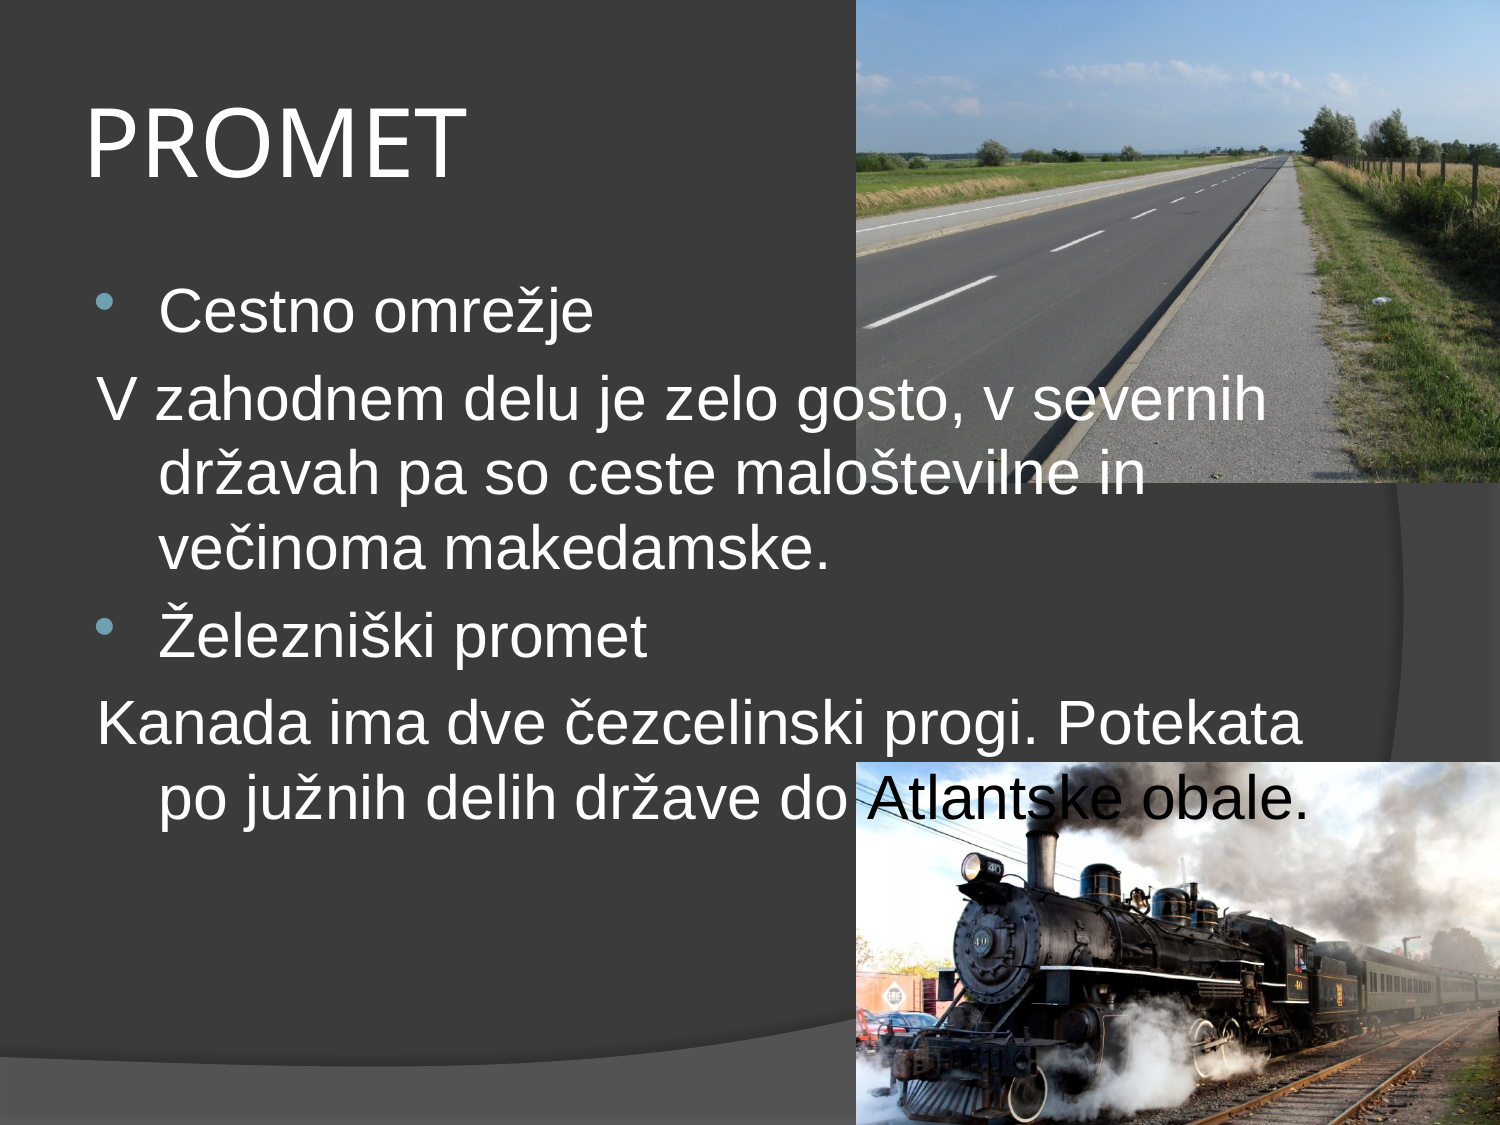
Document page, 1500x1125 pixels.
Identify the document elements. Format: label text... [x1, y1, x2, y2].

title PROMET [75, 45, 848, 233]
picture [855, 0, 1500, 483]
picture [855, 762, 1500, 1125]
list Cestno omrežje V zahodnem delu je zelo gosto, v severnih državah pa so ceste maloštevilne in večinoma makedamske. Železniški promet Kanada ima dve čezcelinski progi. Potekata po južnih delih države do Atlantske obale. [75, 262, 1400, 1024]
